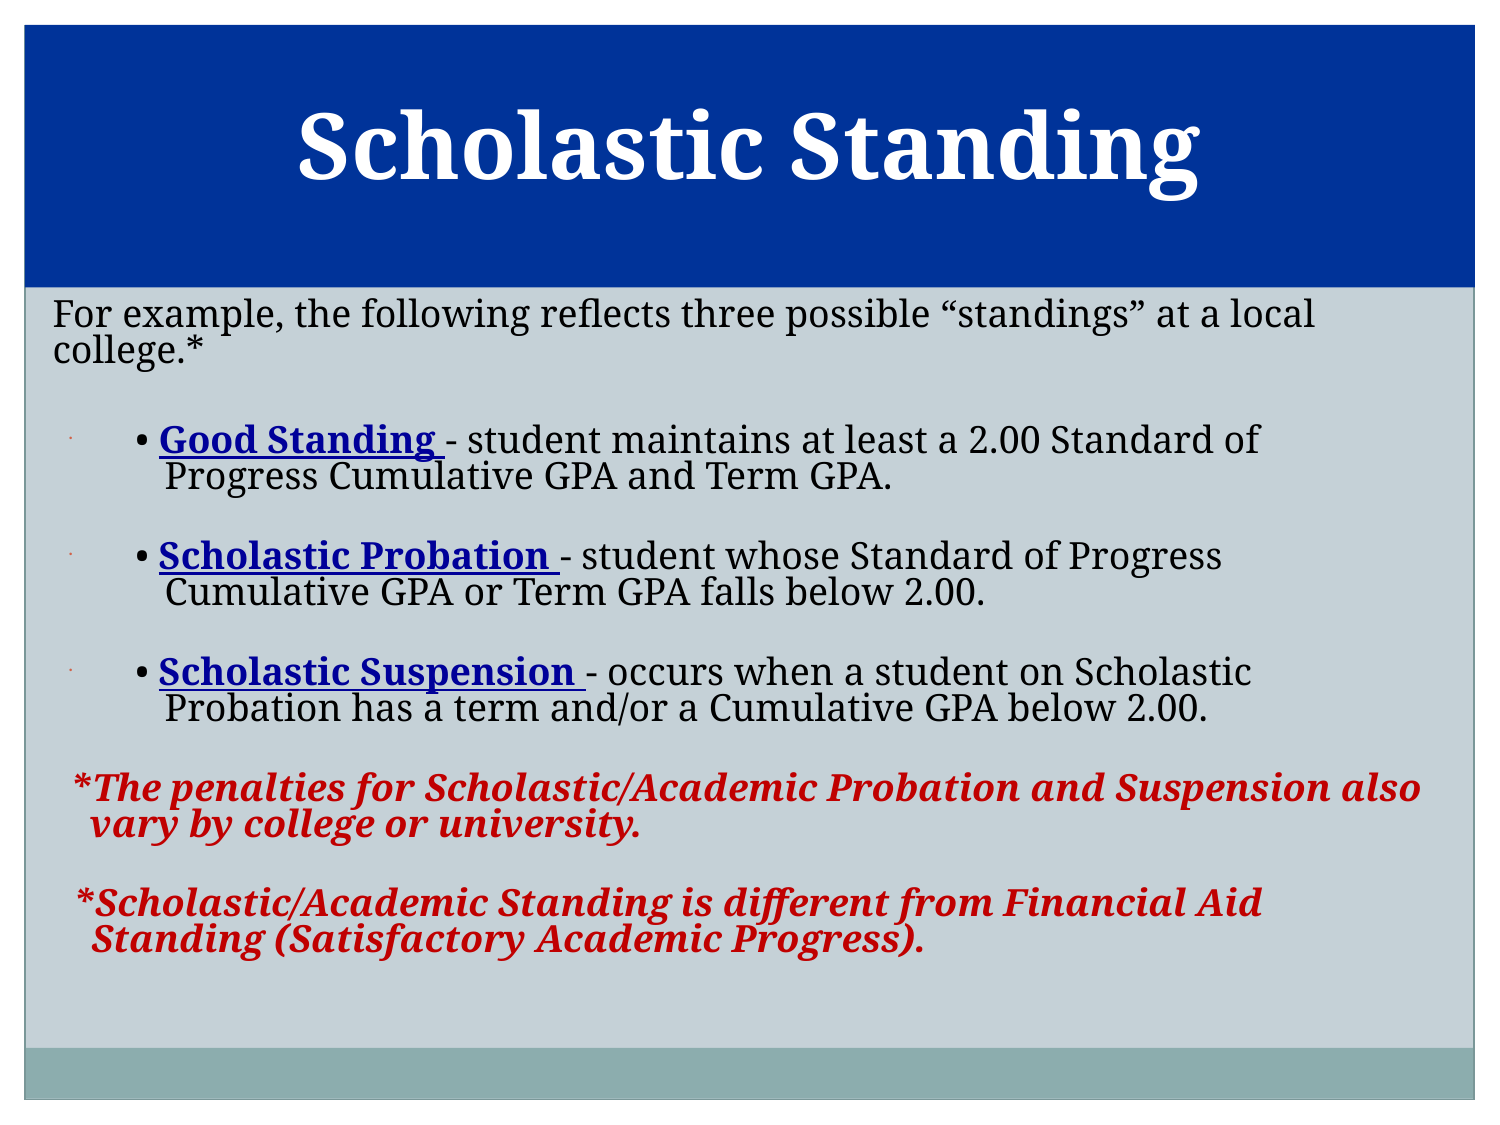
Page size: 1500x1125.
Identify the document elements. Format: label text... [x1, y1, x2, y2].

title Scholastic Standing [24, 24, 1475, 288]
list For example, the following reflects three possible “standings” at a local college.* • Good Standing - student maintains at least a 2.00 Standard of Progress Cumulative GPA and Term GPA. • Scholastic Probation - student whose Standard of Progress Cumulative GPA or Term GPA falls below 2.00. • Scholastic Suspension - occurs when a student on Scholastic Probation has a term and/or a Cumulative GPA below 2.00. *The penalties for Scholastic/Academic Probation and Suspension also vary by college or university. *Scholastic/Academic Standing is different from Financial Aid Standing (Satisfactory Academic Progress). [37, 291, 1475, 1021]
